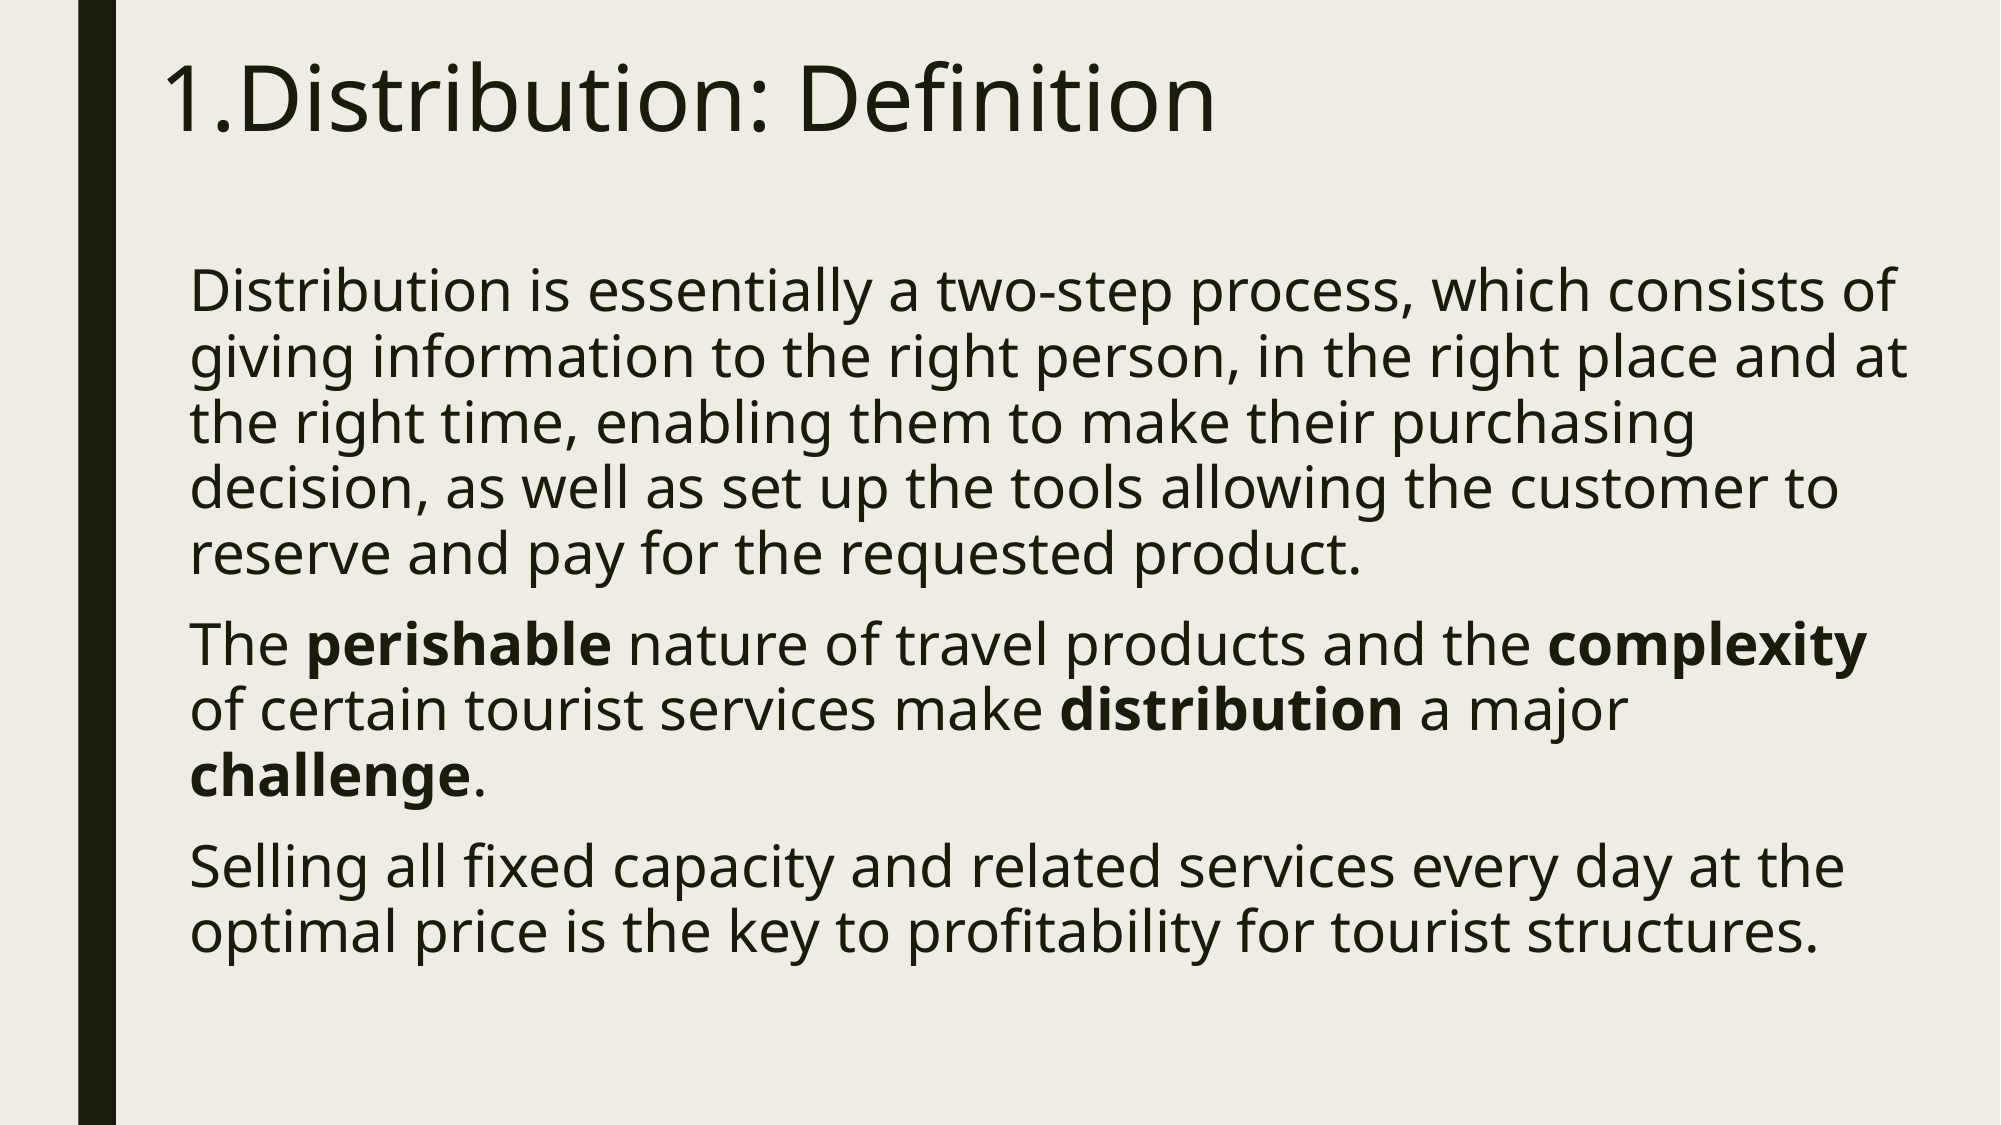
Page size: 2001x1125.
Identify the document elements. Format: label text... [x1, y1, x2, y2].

title 1.Distribution: Definition [144, 45, 1881, 180]
list Distribution is essentially a two-step process, which consists of giving information to the right person, in the right place and at the right time, enabling them to make their purchasing decision, as well as set up the tools allowing the customer to reserve and pay for the requested product. The perishable nature of travel products and the complexity of certain tourist services make distribution a major challenge. Selling all fixed capacity and related services every day at the optimal price is the key to profitability for tourist structures. [174, 251, 1953, 1029]
